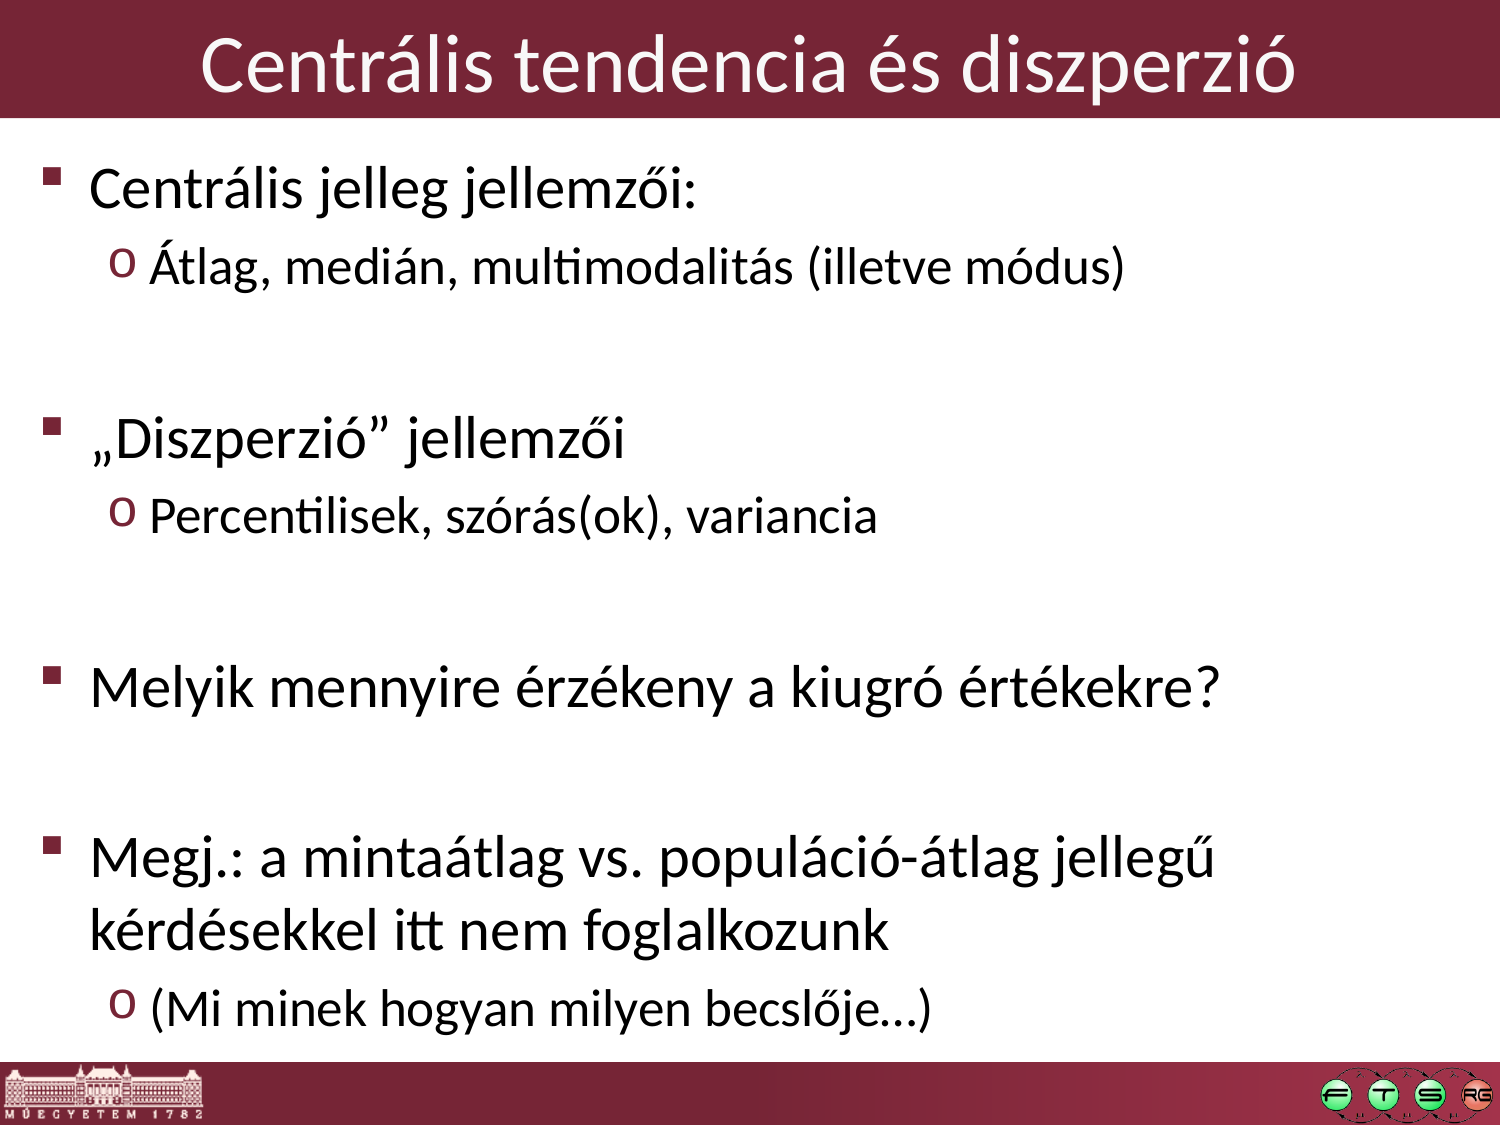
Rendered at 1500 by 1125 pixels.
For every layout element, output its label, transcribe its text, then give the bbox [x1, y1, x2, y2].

title Centrális tendencia és diszperzió [0, 0, 1500, 119]
list Centrális jelleg jellemzői: Átlag, medián, multimodalitás (illetve módus) „Diszperzió” jellemzői Percentilisek, szórás(ok), variancia Melyik mennyire érzékeny a kiugró értékekre? Megj.: a mintaátlag vs. populáció-átlag jellegű kérdésekkel itt nem foglalkozunk (Mi minek hogyan milyen becslője…) [23, 140, 1477, 1048]
picture [1318, 1065, 1494, 1125]
picture [0, 1063, 209, 1123]
